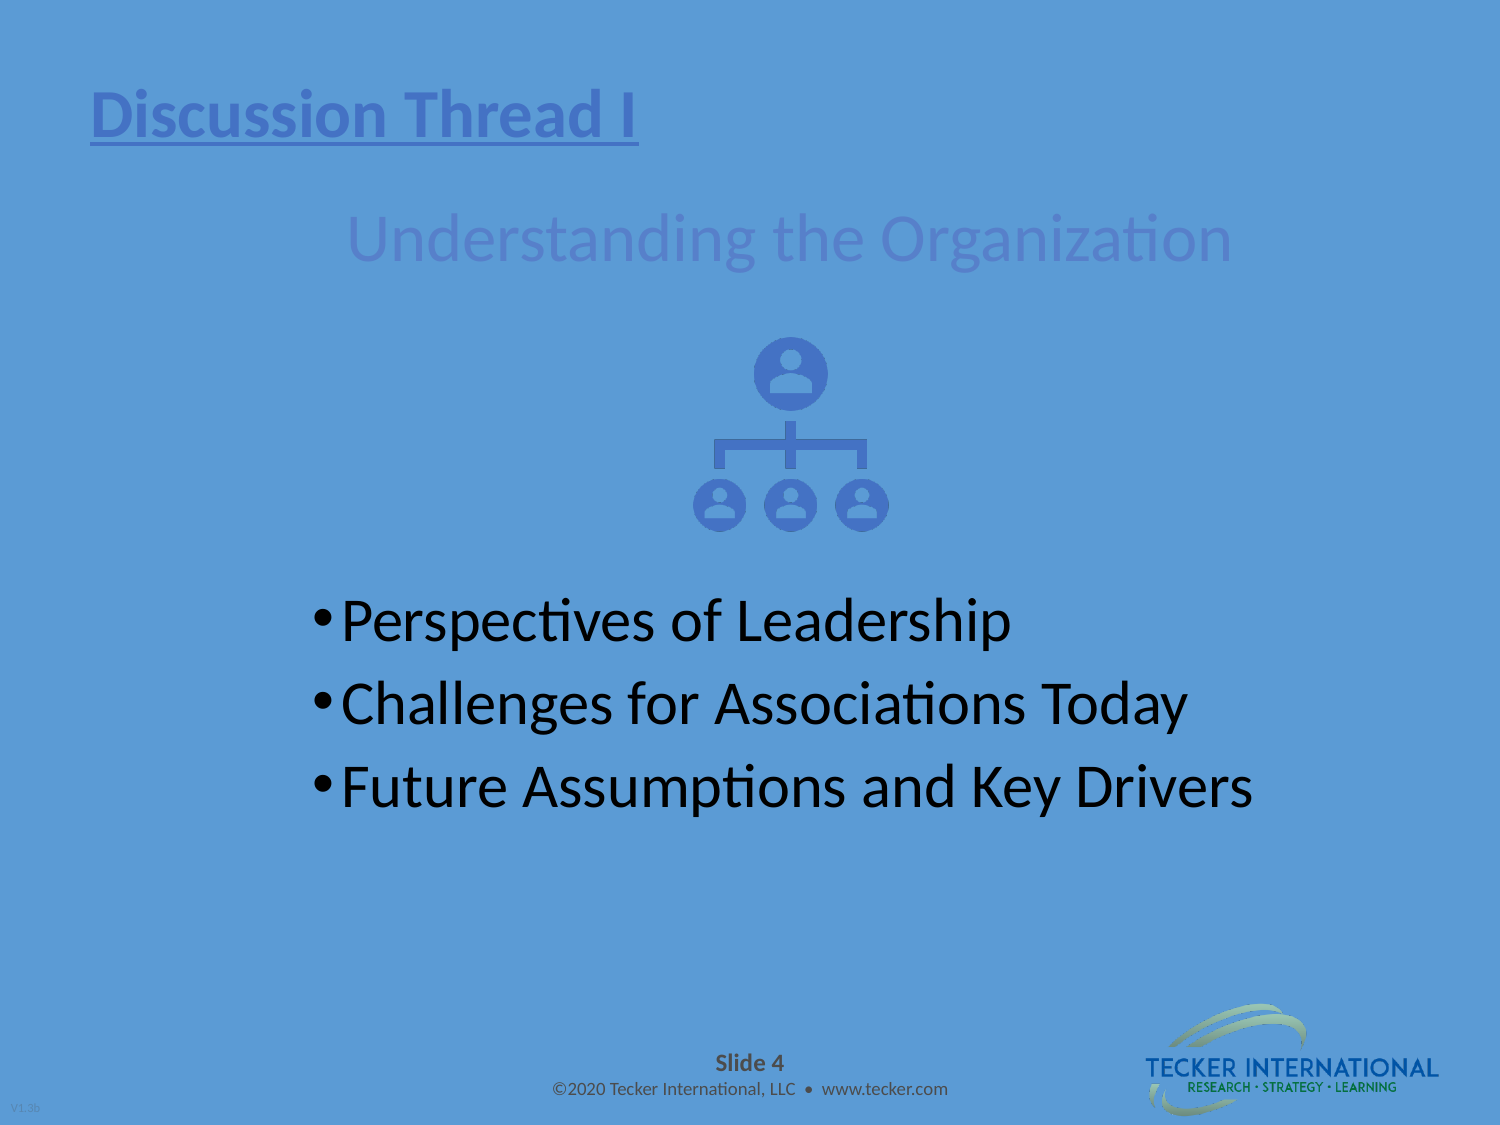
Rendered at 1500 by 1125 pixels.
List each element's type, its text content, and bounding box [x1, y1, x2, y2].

list Perspectives of Leadership Challenges for Associations Today Future Assumptions and Key Drivers [297, 579, 1284, 1125]
picture [1284, 994, 1454, 1125]
title Discussion Thread I [75, 21, 1425, 209]
text_box Understanding the Organization [331, 185, 1250, 363]
picture [664, 308, 917, 560]
